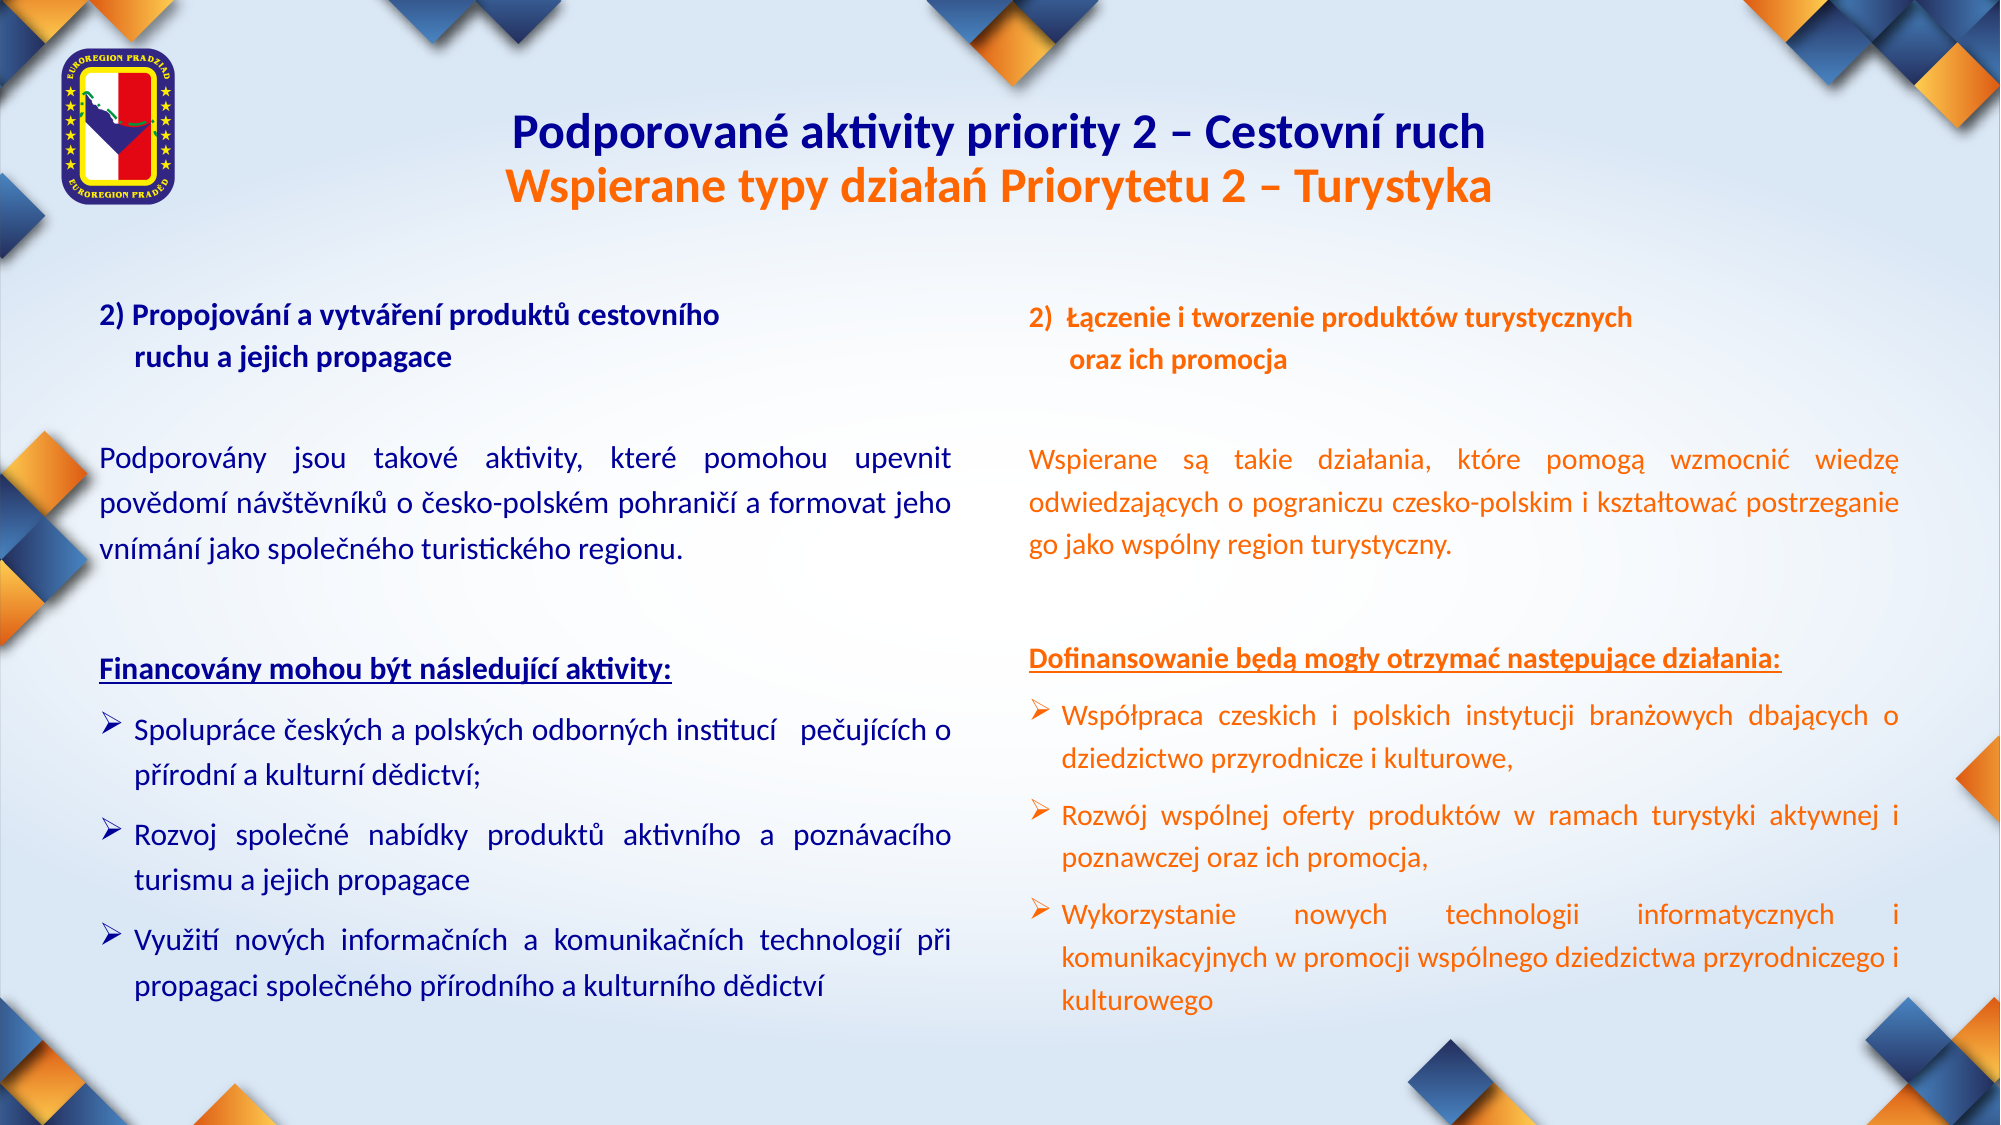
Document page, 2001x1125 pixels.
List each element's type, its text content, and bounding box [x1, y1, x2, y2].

list 2) Propojování a vytváření produktů cestovního ruchu a jejich propagace Podporovány jsou takové aktivity, které pomohou upevnit povědomí návštěvníků o česko-polském pohraničí a formovat jeho vnímání jako společného turistického regionu. Financovány mohou být následující aktivity: Spolupráce českých a polských odborných institucí pečujících o přírodní a kulturní dědictví; Rozvoj společné nabídky produktů aktivního a poznávacího turismu a jejich propagace Využití nových informačních a komunikačních technologií při propagaci společného přírodního a kulturního dědictví [84, 282, 967, 1070]
list 2) Łączenie i tworzenie produktów turystycznych oraz ich promocja Wspierane są takie działania, które pomogą wzmocnić wiedzę odwiedzających o pograniczu czesko-polskim i kształtować postrzeganie go jako wspólny region turystyczny. Dofinansowanie będą mogły otrzymać następujące działania: Współpraca czeskich i polskich instytucji branżowych dbających o dziedzictwo przyrodnicze i kulturowe, Rozwój wspólnej oferty produktów w ramach turystyki aktywnej i poznawczej oraz ich promocja, Wykorzystanie nowych technologii informatycznych i komunikacyjnych w promocji wspólnego dziedzictwa przyrodniczego i kulturowego [1013, 282, 1916, 1034]
picture [0, 0, 2000, 1125]
title Podporované aktivity priority 2 – Cestovní ruch Wspierane typy działań Priorytetu 2 – Turystyka [230, 91, 1770, 228]
